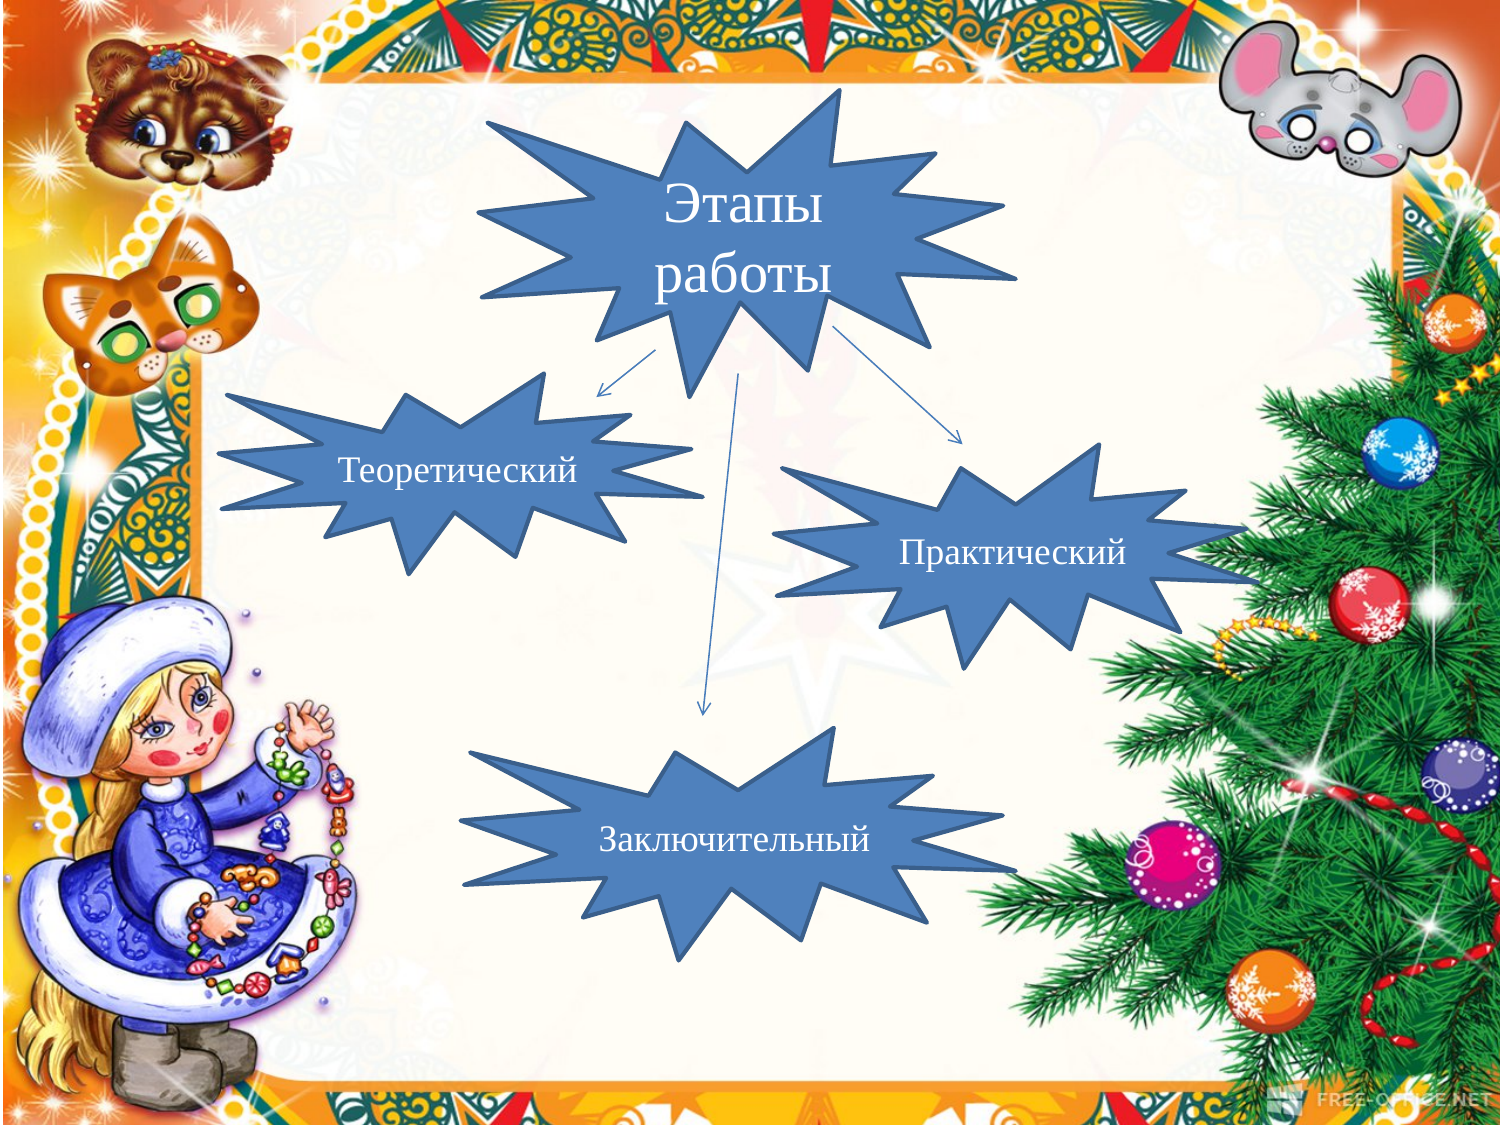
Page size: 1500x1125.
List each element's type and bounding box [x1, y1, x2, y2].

text_box [596, 349, 656, 398]
text_box [702, 373, 739, 717]
text_box [832, 325, 963, 445]
picture [3, 0, 1500, 1125]
